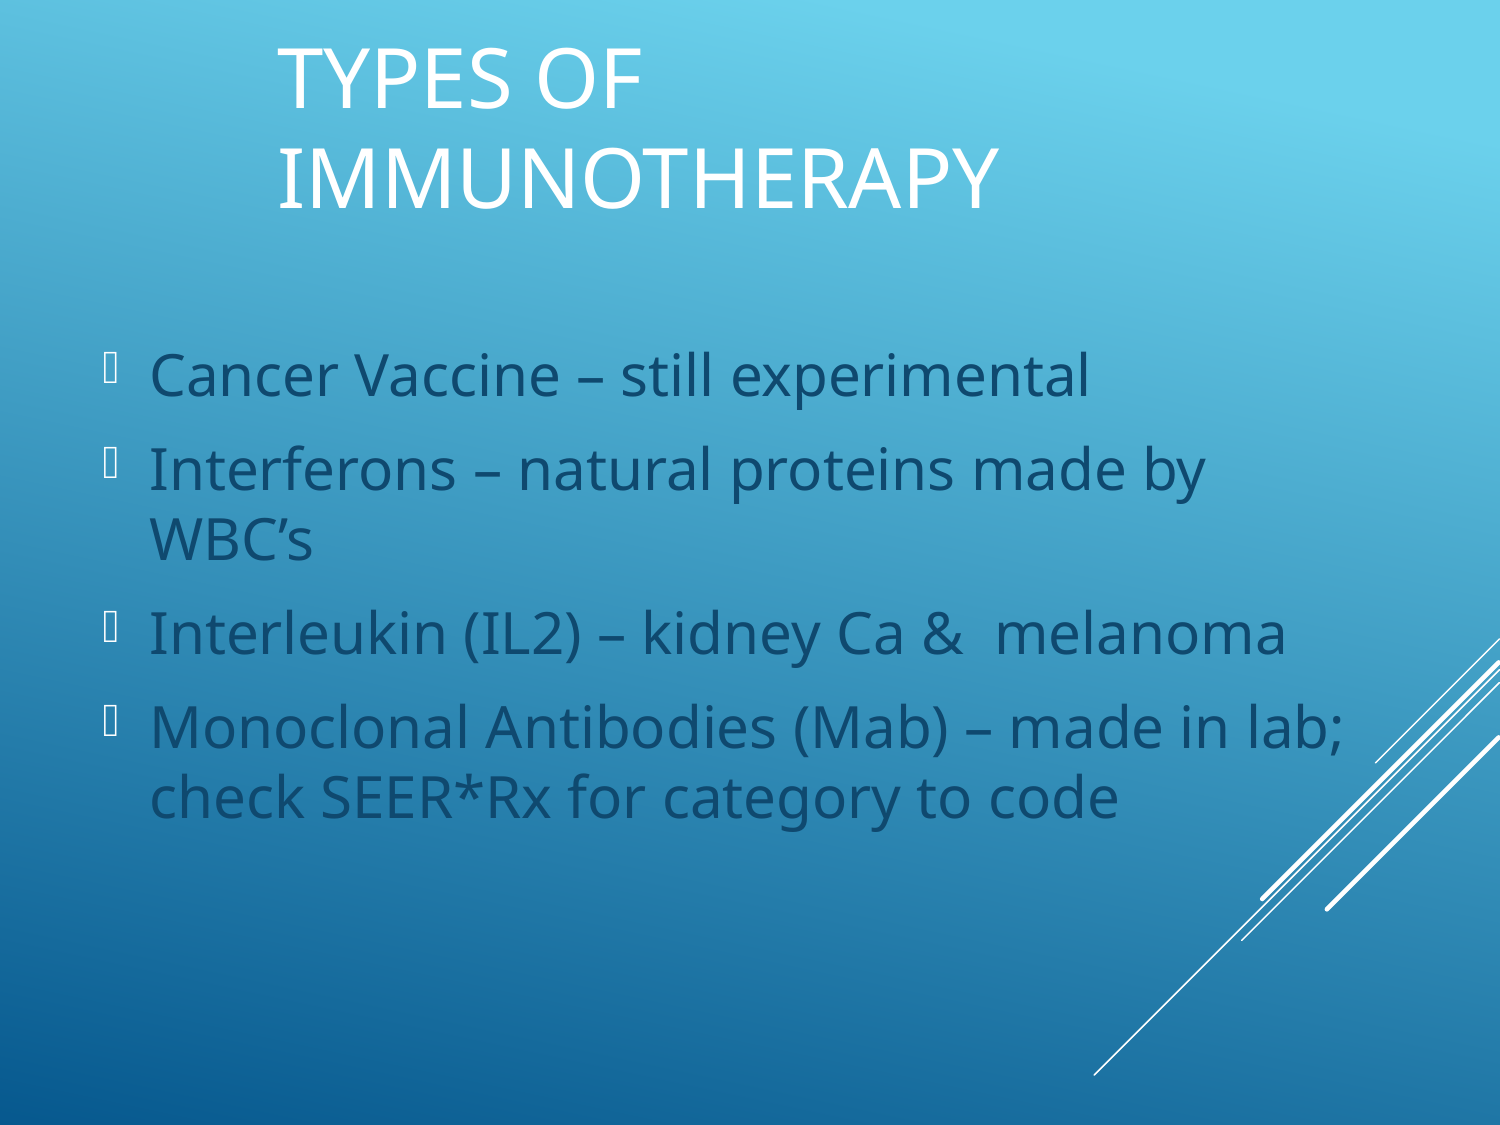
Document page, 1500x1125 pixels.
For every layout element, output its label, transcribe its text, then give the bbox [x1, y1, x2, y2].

title Types of Immunotherapy [262, 50, 1388, 200]
list Cancer Vaccine – still experimental Interferons – natural proteins made by WBC’s Interleukin (IL2) – kidney Ca & melanoma Monoclonal Antibodies (Mab) – made in lab; check SEER*Rx for category to code [87, 275, 1388, 894]
